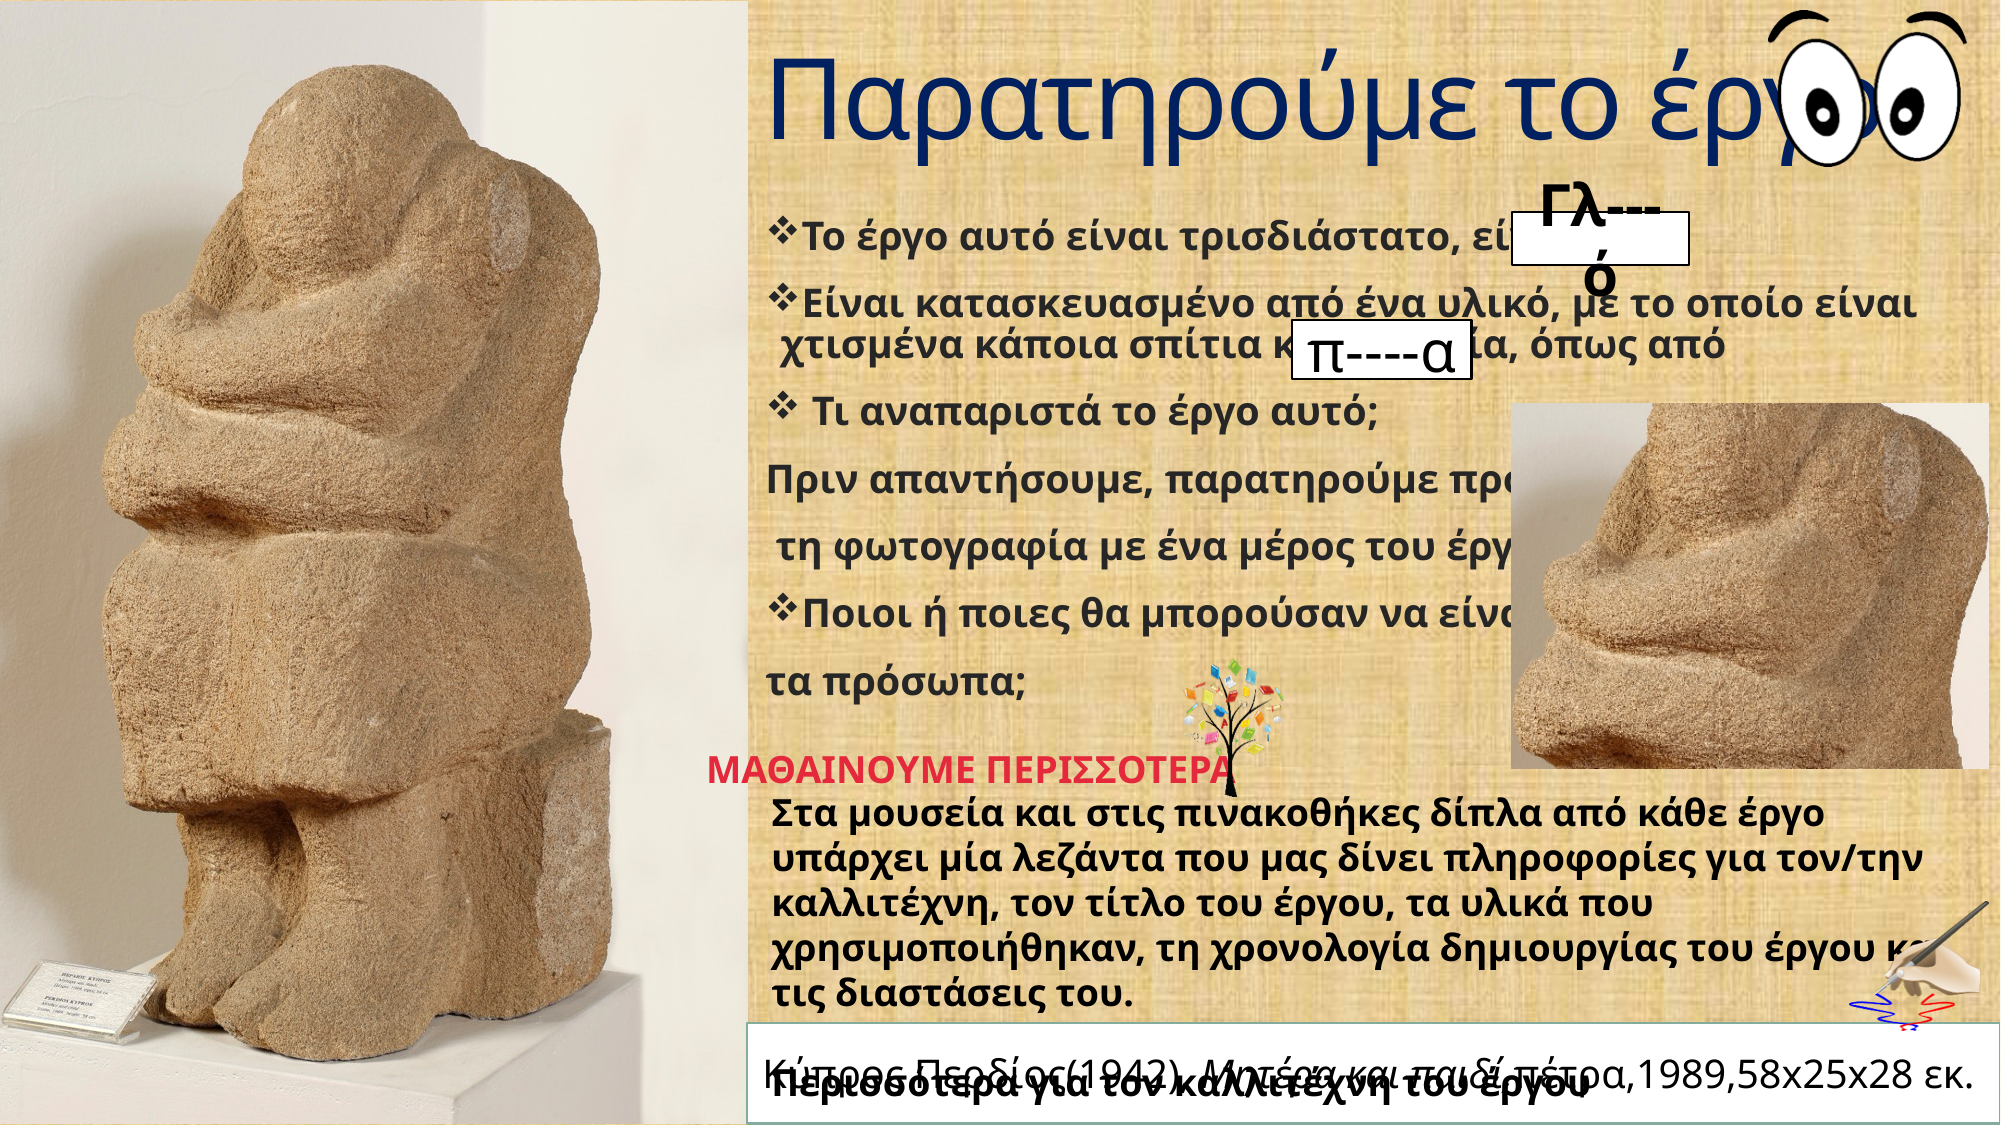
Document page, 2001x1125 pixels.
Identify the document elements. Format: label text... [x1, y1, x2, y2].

title Παρατηρούμε το έργο [748, 0, 2000, 211]
picture [1511, 403, 1989, 770]
list Το έργο αυτό είναι τρισδιάστατο, είναι ένα Είναι κατασκευασμένο από ένα υλικό, με το οποίο είναι χτισμένα κάποια σπίτια και σχολεία, όπως από Τι αναπαριστά το έργο αυτό; Πριν απαντήσουμε, παρατηρούμε προσεκτικά τη φωτογραφία με ένα μέρος του έργου. Ποιοι ή ποιες θα μπορούσαν να είναι αυτά τα πρόσωπα; [750, 210, 2000, 781]
text_box Γλ---ό [1511, 211, 1690, 266]
text_box Στα μουσεία και στις πινακοθήκες δίπλα από κάθε έργο υπάρχει μία λεζάντα που μας δίνει πληροφορίες για τον/την καλλιτέχνη, τον τίτλο του έργου, τα υλικά που χρησιμοποιήθηκαν, τη χρονολογία δημιουργίας του έργου και τις διαστάσεις του. Περισσότερα για τον καλλιτέχνη του έργου [756, 781, 2000, 1125]
text_box ΜΑΘΑΙΝΟΥΜΕ ΠΕΡΙΣΣΟΤΕΡΑ [748, 738, 1182, 799]
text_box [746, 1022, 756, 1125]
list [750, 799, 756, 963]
picture [1768, 10, 1967, 167]
text_box π----α [1291, 319, 1473, 380]
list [0, 1, 748, 1124]
picture [748, 799, 756, 1022]
picture [1848, 900, 1989, 1031]
picture [1182, 659, 1285, 797]
